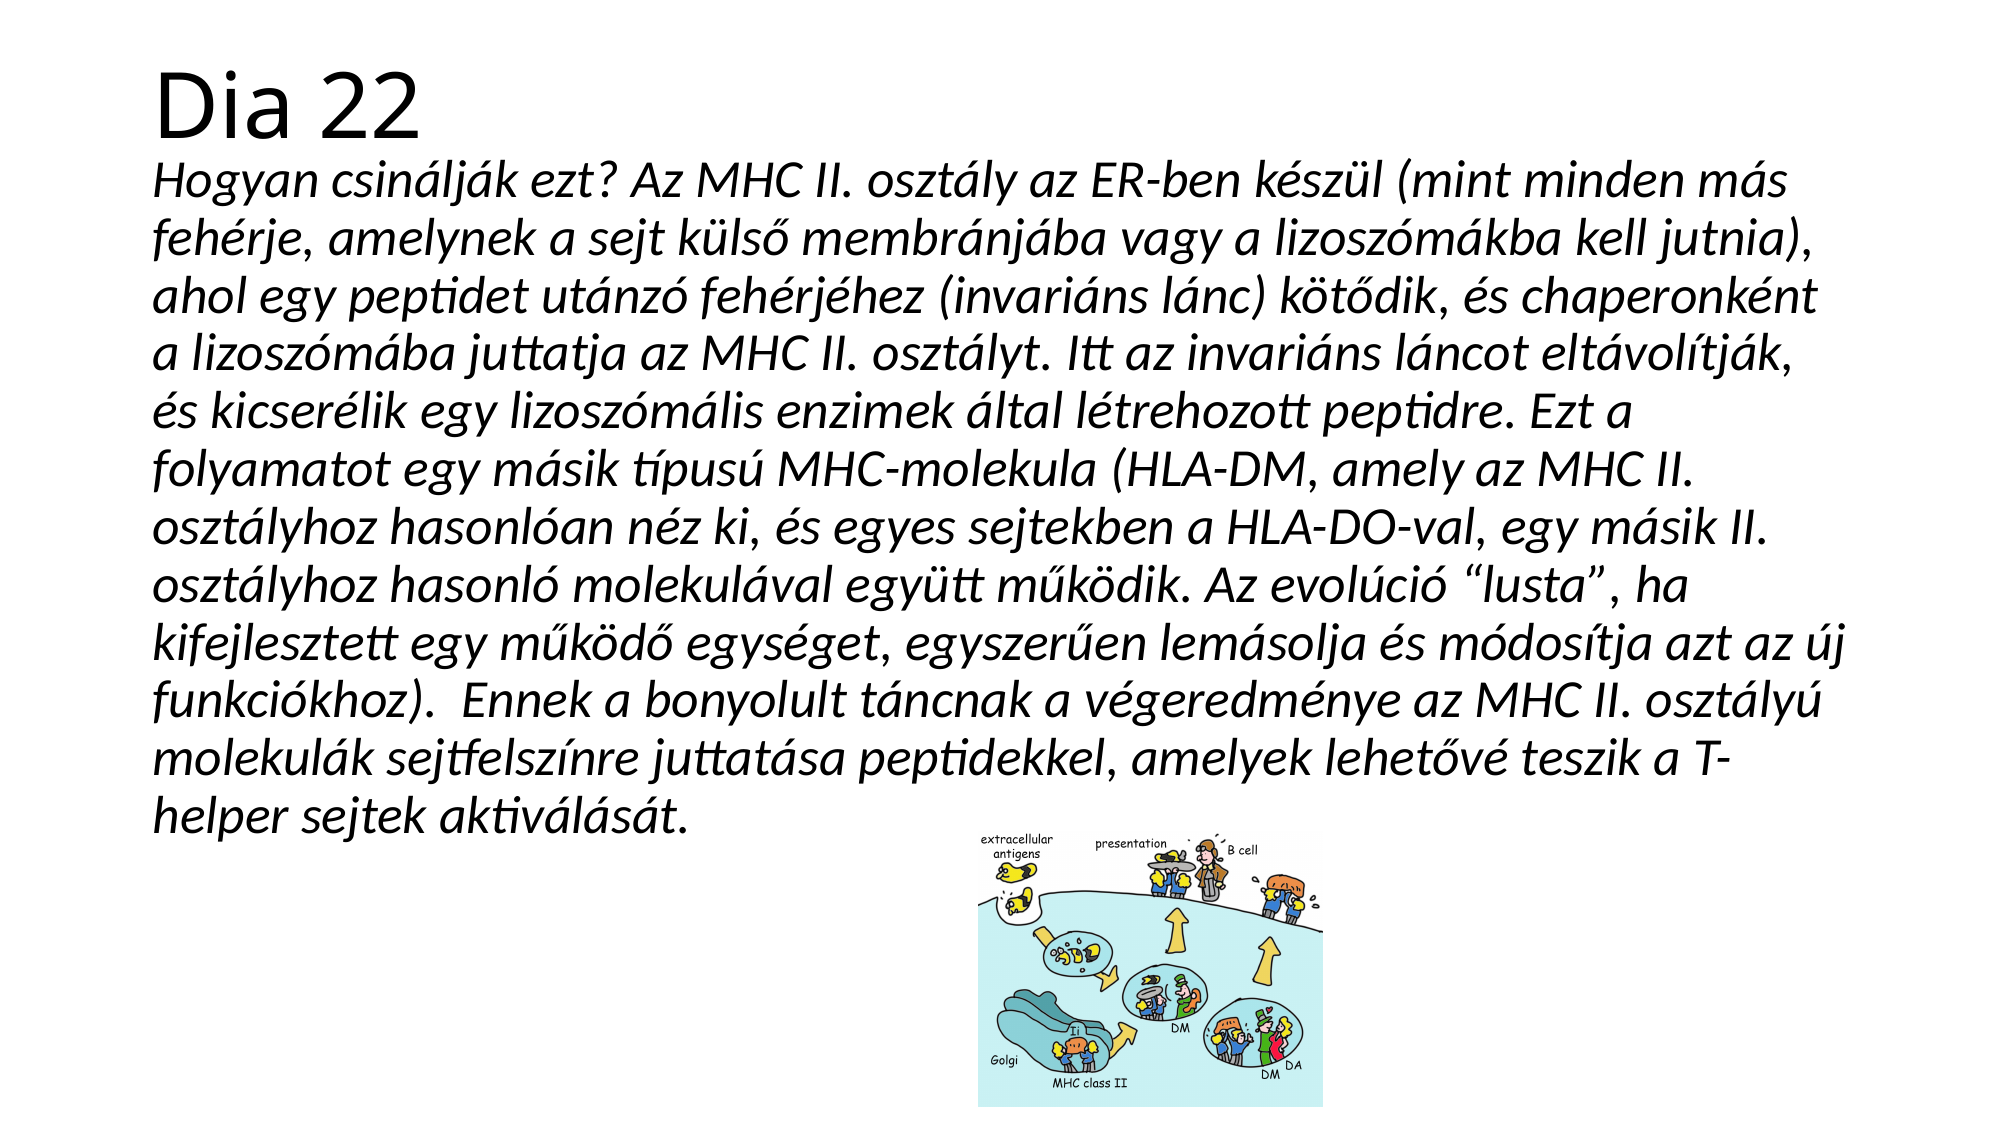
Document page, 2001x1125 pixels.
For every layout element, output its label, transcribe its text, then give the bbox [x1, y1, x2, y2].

list Hogyan csinálják ezt? Az MHC II. osztály az ER-ben készül (mint minden más fehérje, amelynek a sejt külső membránjába vagy a lizoszómákba kell jutnia), ahol egy peptidet utánzó fehérjéhez (invariáns lánc) kötődik, és chaperonként a lizoszómába juttatja az MHC II. osztályt. Itt az invariáns láncot eltávolítják, és kicserélik egy lizoszómális enzimek által létrehozott peptidre. Ezt a folyamatot egy másik típusú MHC-molekula (HLA-DM, amely az MHC II. osztályhoz hasonlóan néz ki, és egyes sejtekben a HLA-DO-val, egy másik II. osztályhoz hasonló molekulával együtt működik. Az evolúció “lusta”, ha kifejlesztett egy működő egységet, egyszerűen lemásolja és módosítja azt az új funkciókhoz). Ennek a bonyolult táncnak a végeredménye az MHC II. osztályú molekulák sejtfelszínre juttatása peptidekkel, amelyek lehetővé teszik a T-helper sejtek aktiválását. [137, 143, 1863, 858]
title Dia 22 [137, 0, 1863, 143]
picture [978, 831, 1323, 1107]
